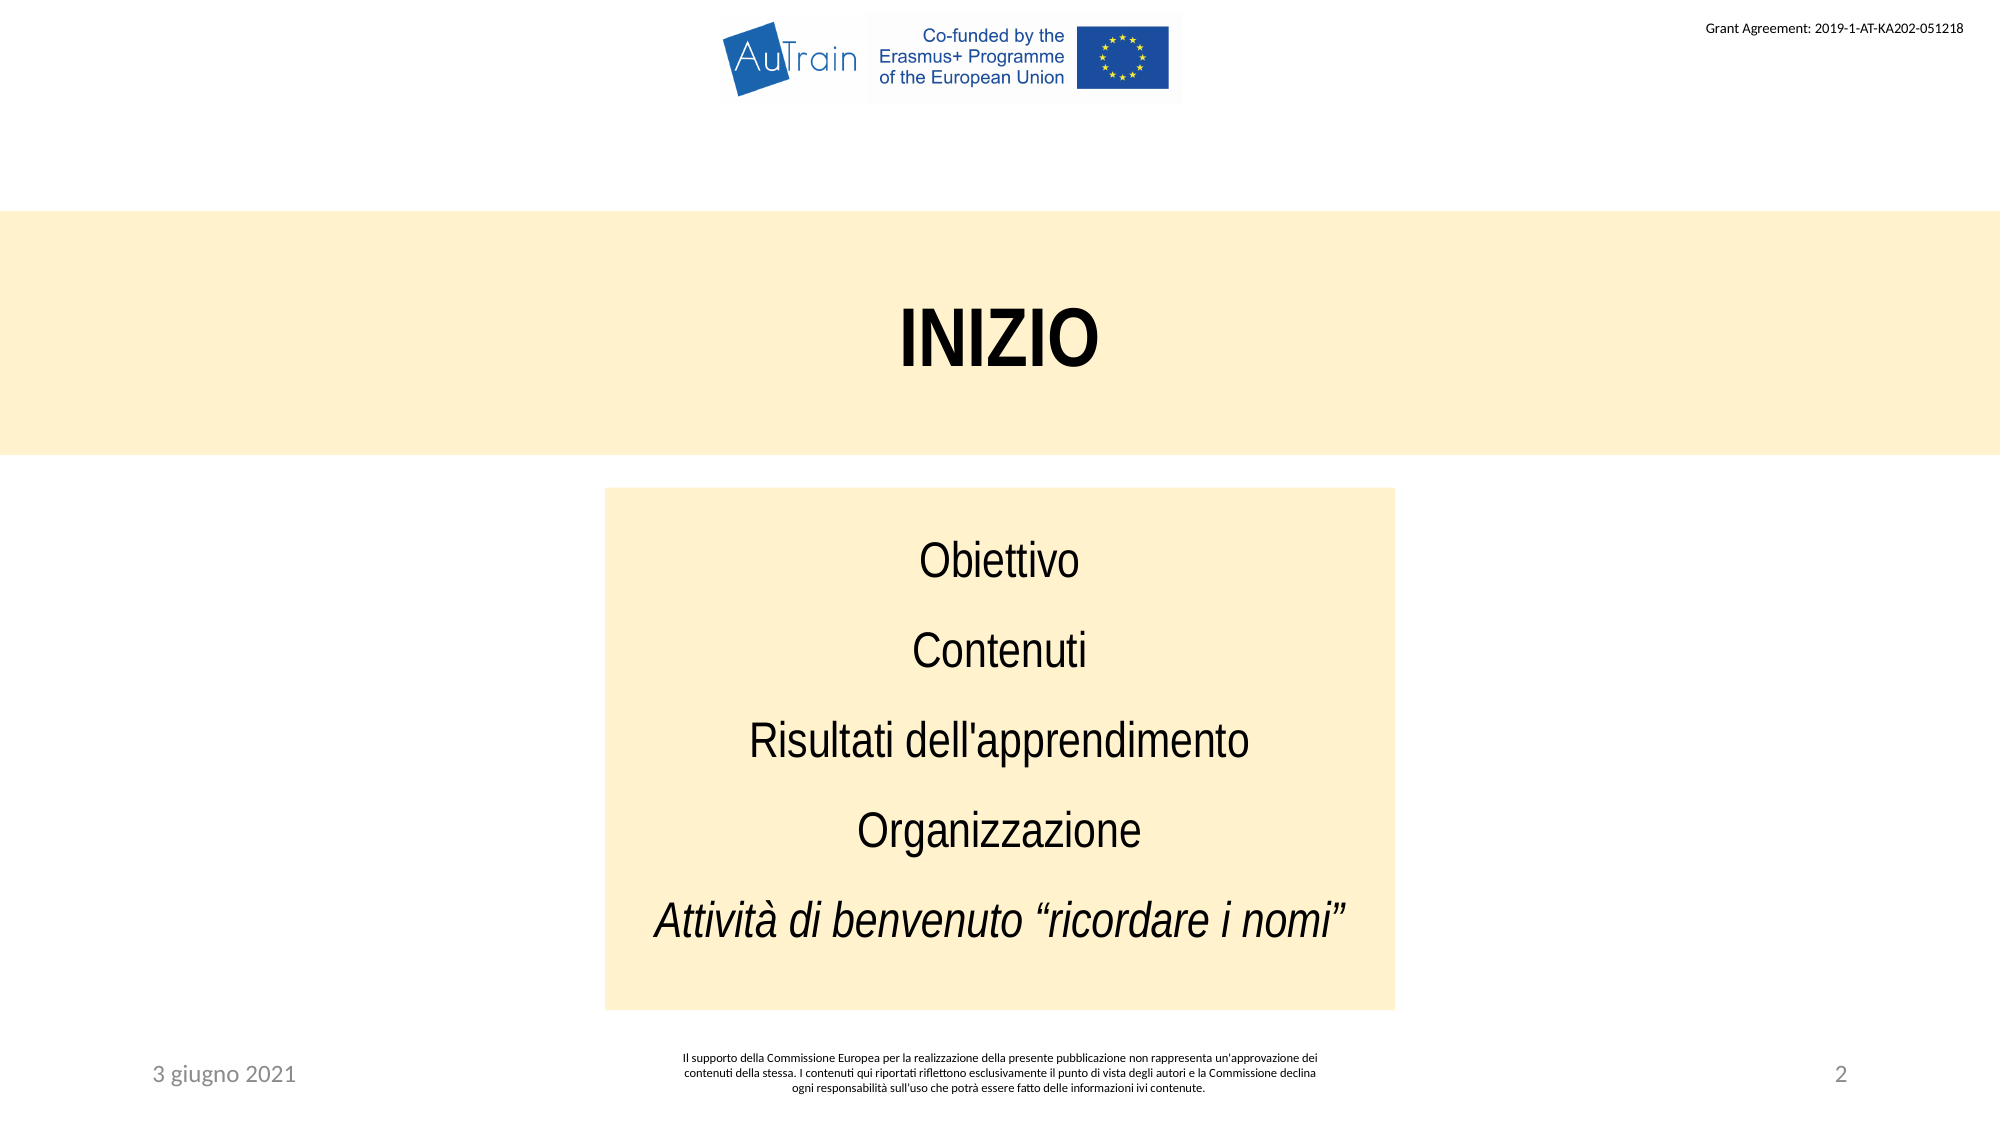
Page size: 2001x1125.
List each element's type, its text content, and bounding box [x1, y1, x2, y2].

text_box Obiettivo Contenuti Risultati dell'apprendimento Organizzazione Attività di benvenuto “ricordare i nomi” [605, 487, 1395, 1011]
text_box INIZIO [0, 211, 2000, 455]
picture [715, 11, 1183, 104]
slide_number 2 [1412, 1042, 1863, 1103]
slide_number 3 giugno 2021 [137, 1042, 588, 1103]
footer Il supporto della Commissione Europea per la realizzazione della presente pubblicazione non rappresenta un'approvazione dei contenuti della stessa. I contenuti qui riportati riflettono esclusivamente il punto di vista degli autori e la Commissione declina ogni responsabilità sull’uso che potrà essere fatto delle informazioni ivi contenute. [662, 1042, 1338, 1103]
